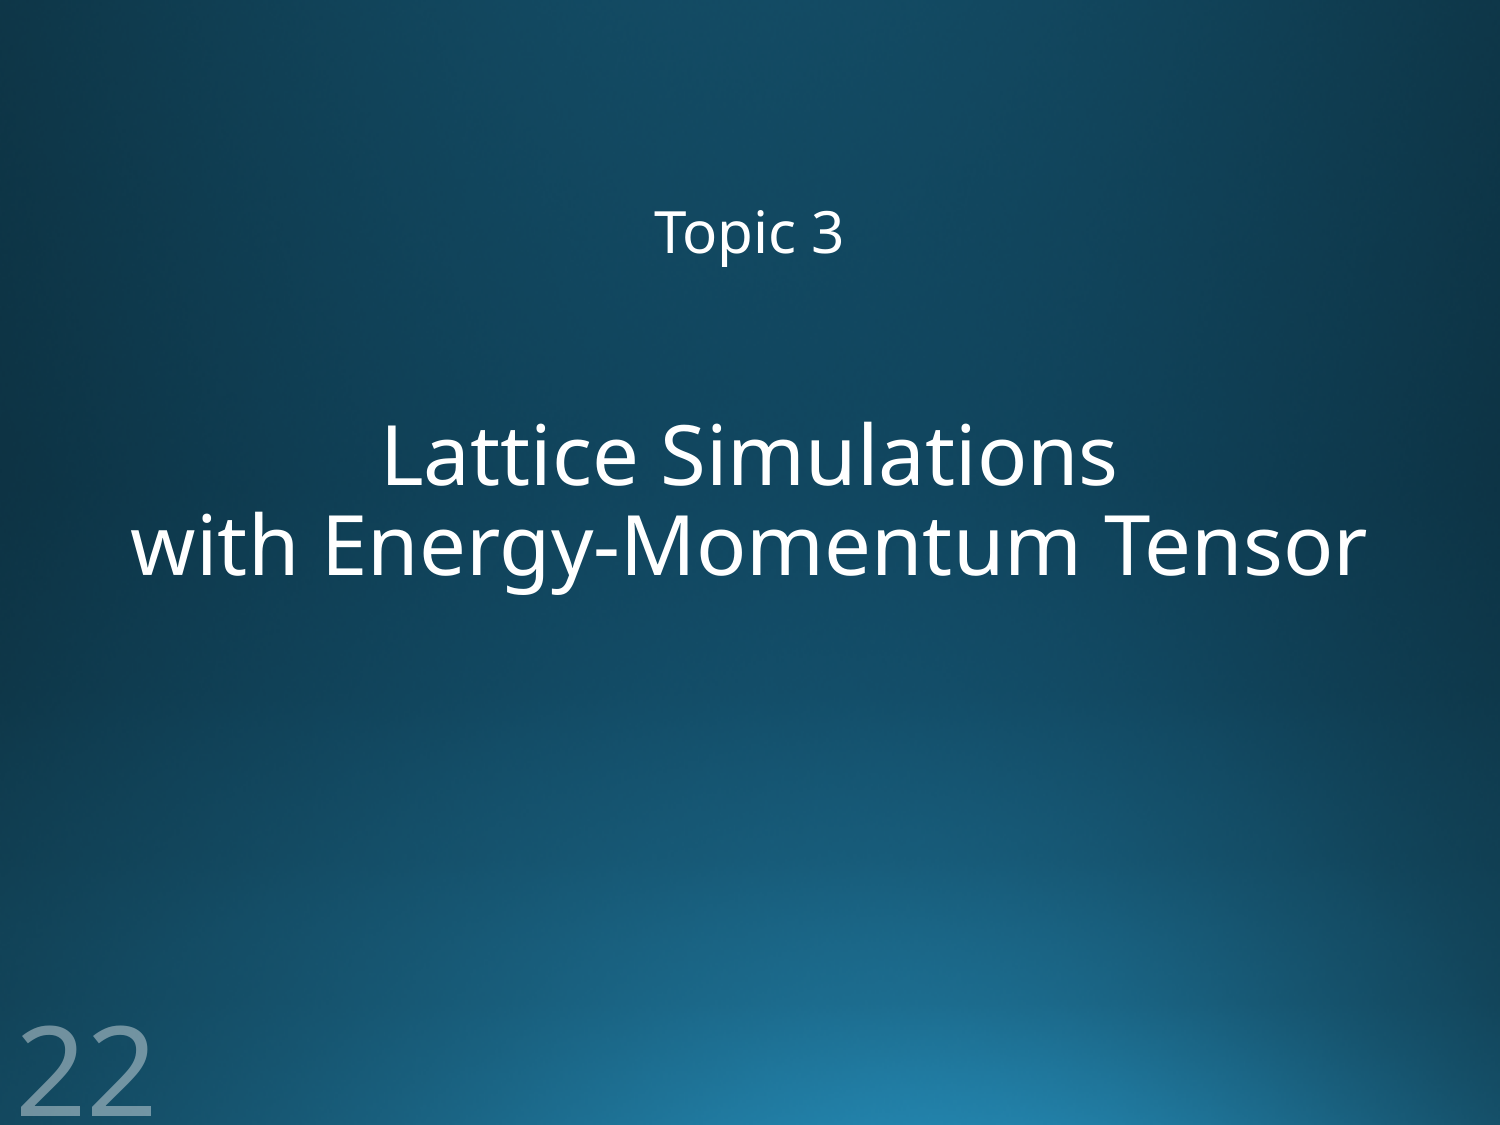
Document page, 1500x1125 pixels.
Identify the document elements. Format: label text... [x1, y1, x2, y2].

slide_number 22 [0, 1028, 252, 1125]
title Lattice Simulations with Energy-Momentum Tensor [103, 394, 1397, 612]
text_box Topic 3 [639, 187, 861, 273]
picture [0, 0, 1500, 1125]
